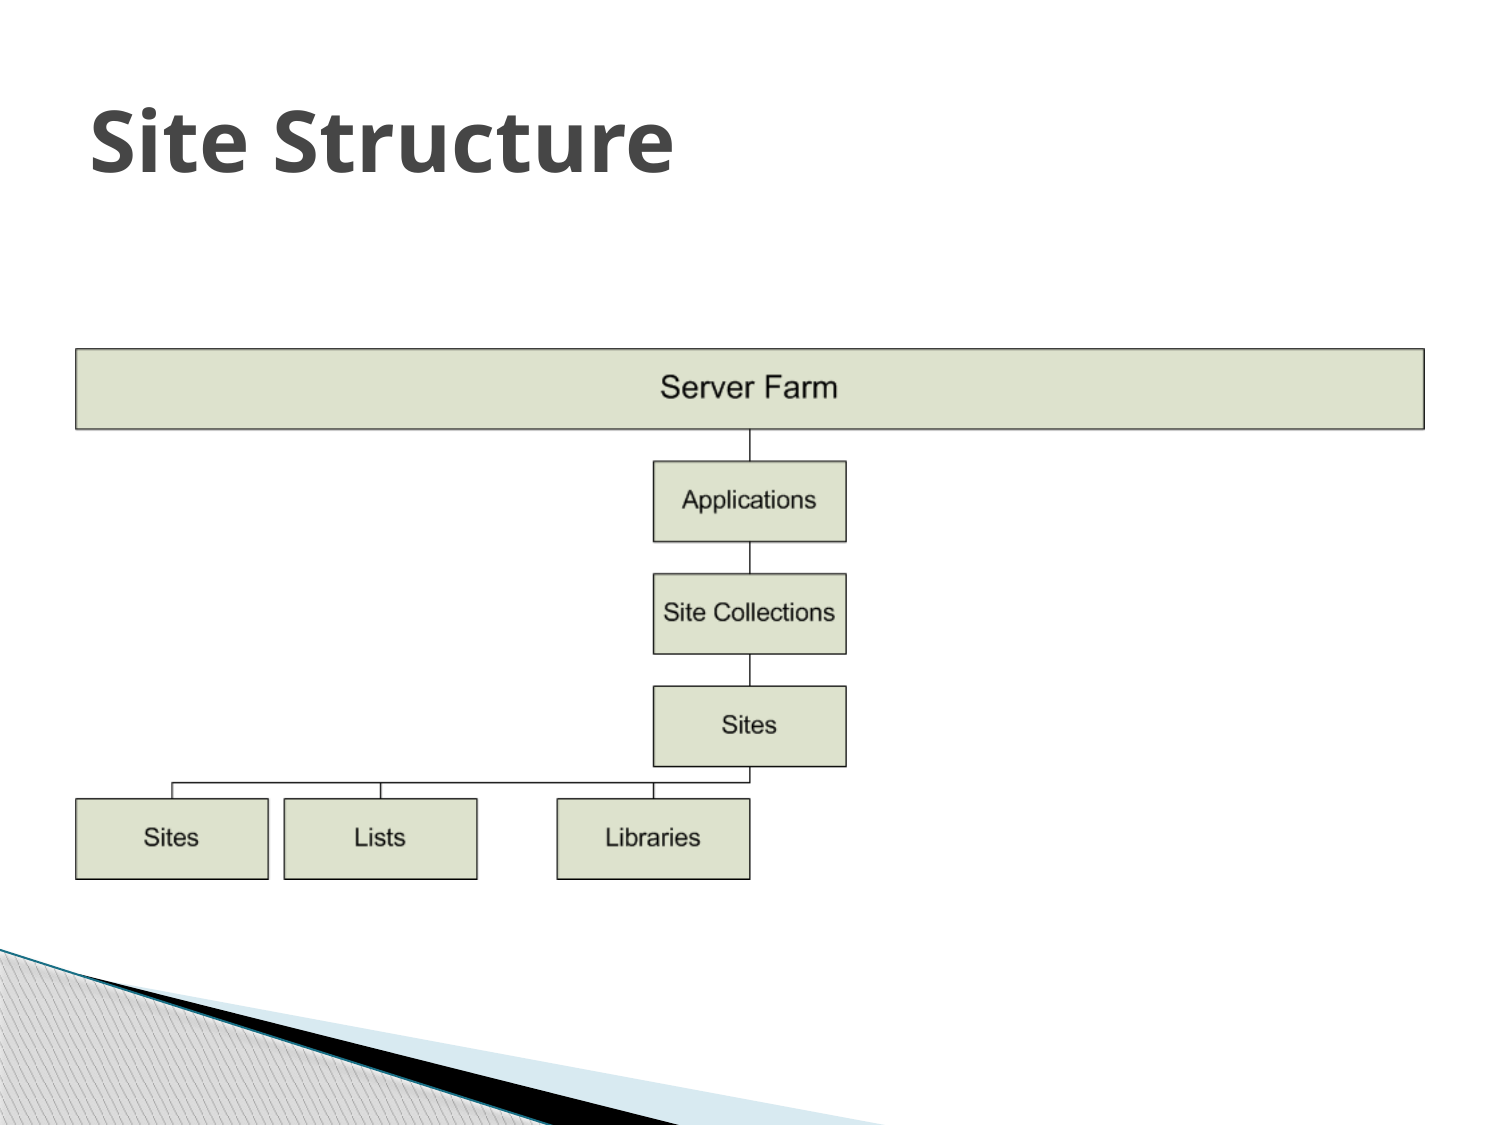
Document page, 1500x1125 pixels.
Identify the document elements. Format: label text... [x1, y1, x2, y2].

title Site Structure [75, 45, 1425, 233]
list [74, 348, 1426, 880]
